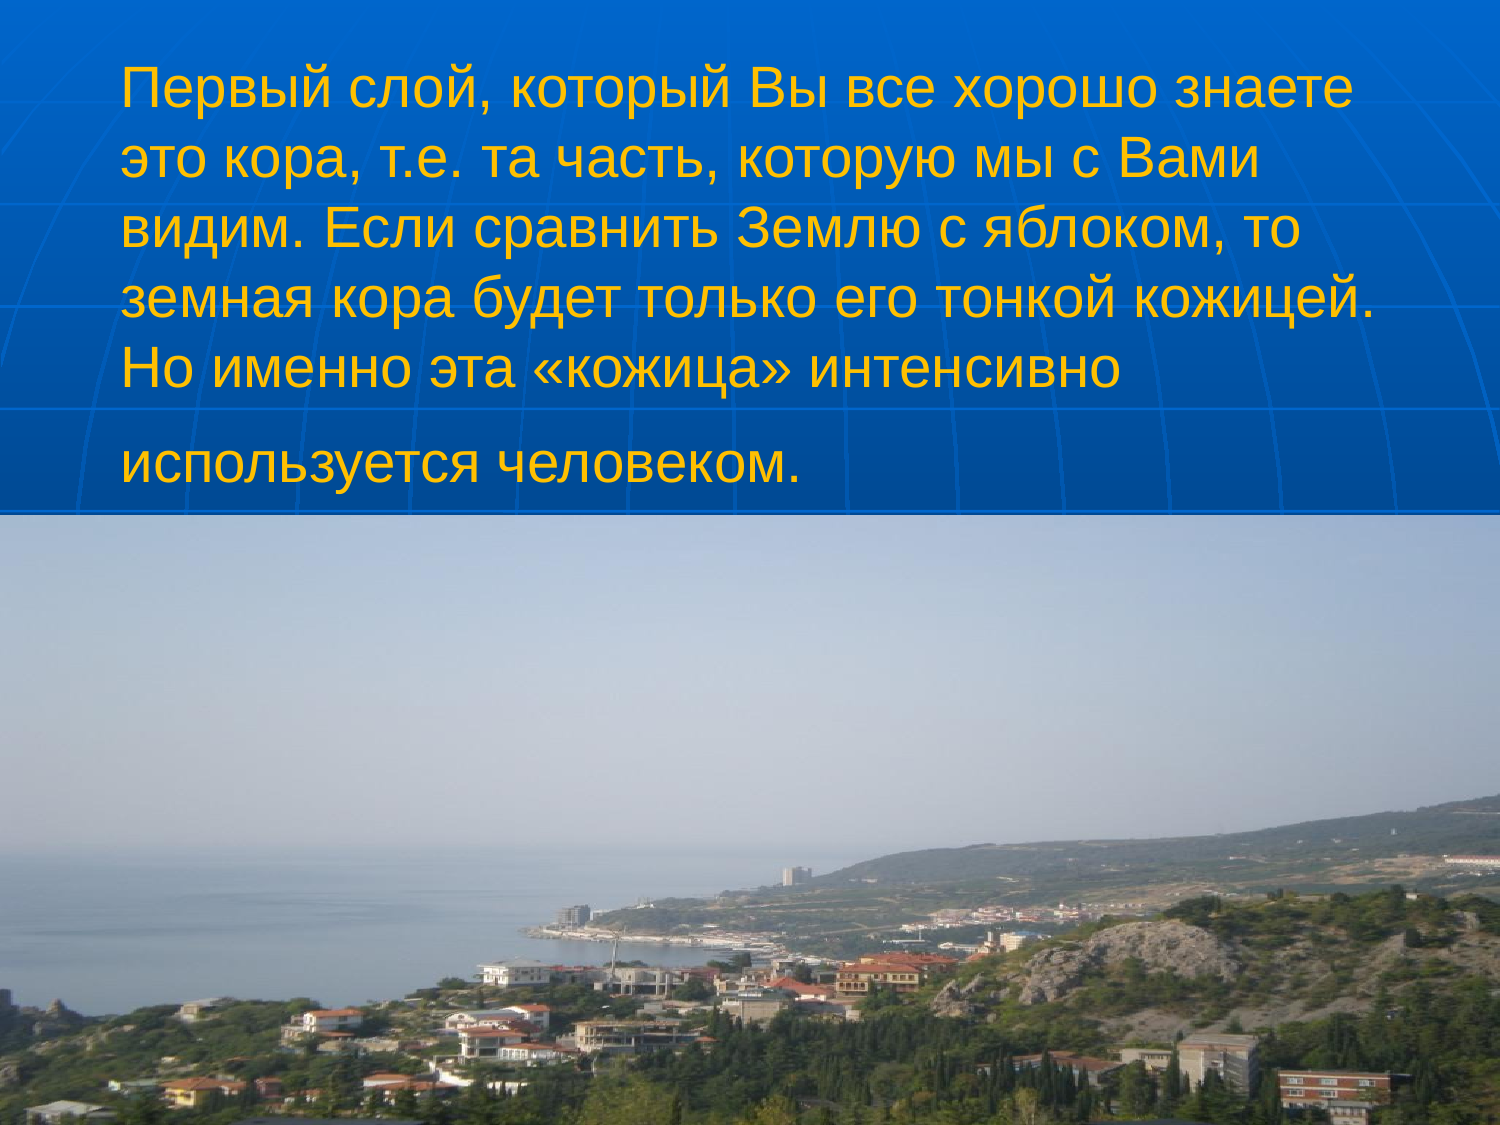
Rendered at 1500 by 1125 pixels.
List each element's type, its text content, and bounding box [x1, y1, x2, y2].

title Первый слой, который Вы все хорошо знаете это кора, т.е. та часть, которую мы с Вами видим. Если сравнить Землю с яблоком, то земная кора будет только его тонкой кожицей. Но именно эта «кожица» интенсивно используется человеком. [74, 45, 1424, 504]
picture [0, 515, 1500, 1125]
